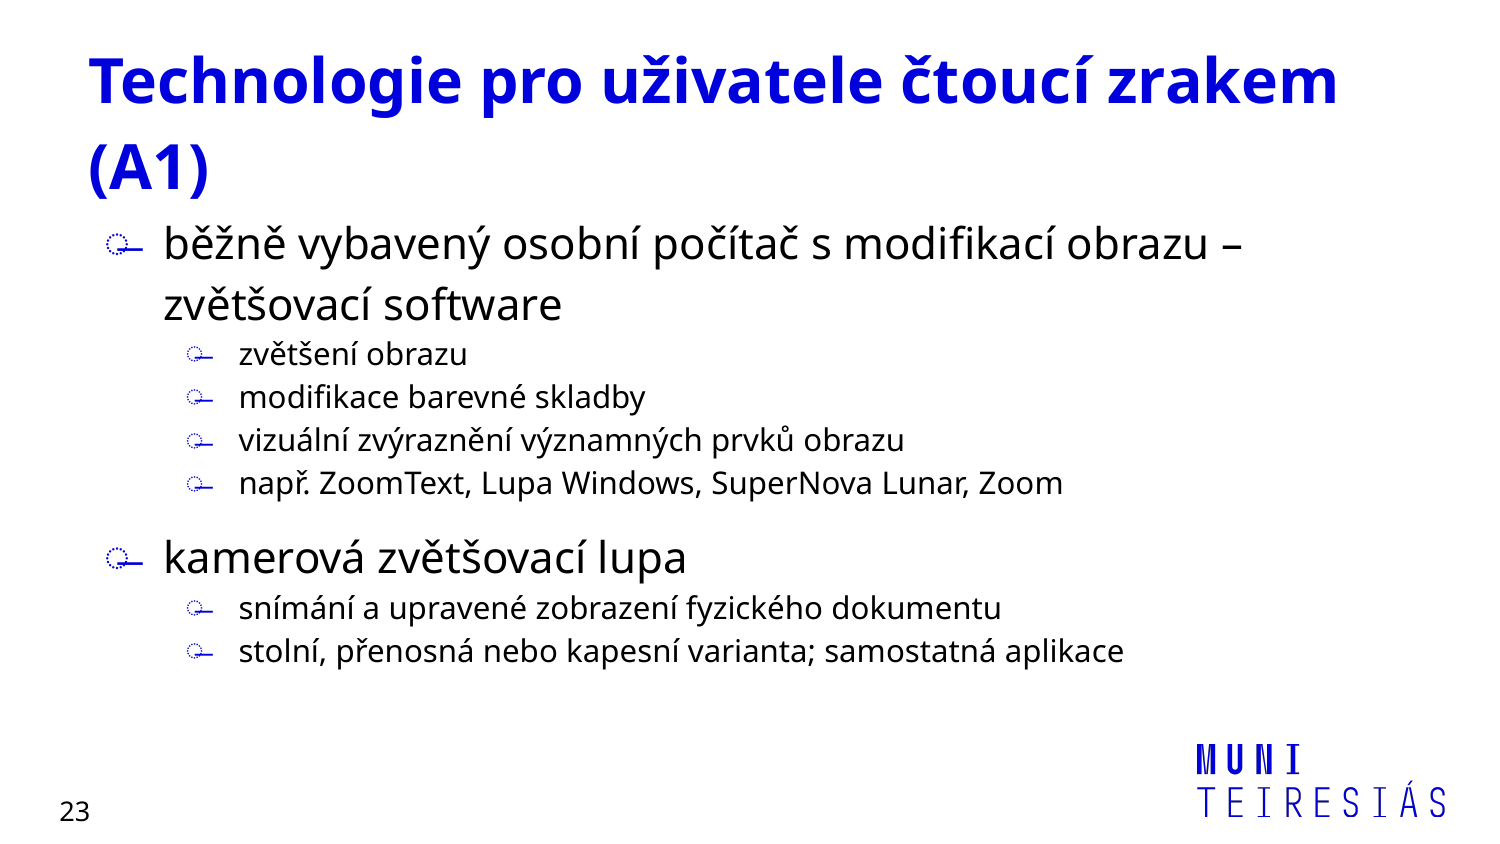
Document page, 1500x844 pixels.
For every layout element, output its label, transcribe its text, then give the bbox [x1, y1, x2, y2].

list běžně vybavený osobní počítač s modifikací obrazu – zvětšovací software zvětšení obrazu modifikace barevné skladby vizuální zvýraznění významných prvků obrazu např. ZoomText, Lupa Windows, SuperNova Lunar, Zoom kamerová zvětšovací lupa snímání a upravené zobrazení fyzického dokumentu stolní, přenosná nebo kapesní varianta; samostatná aplikace [88, 208, 1412, 718]
picture [1197, 744, 1445, 817]
slide_number 23 [44, 779, 134, 844]
title Technologie pro uživatele čtoucí zrakem (A1) [88, 88, 1412, 145]
